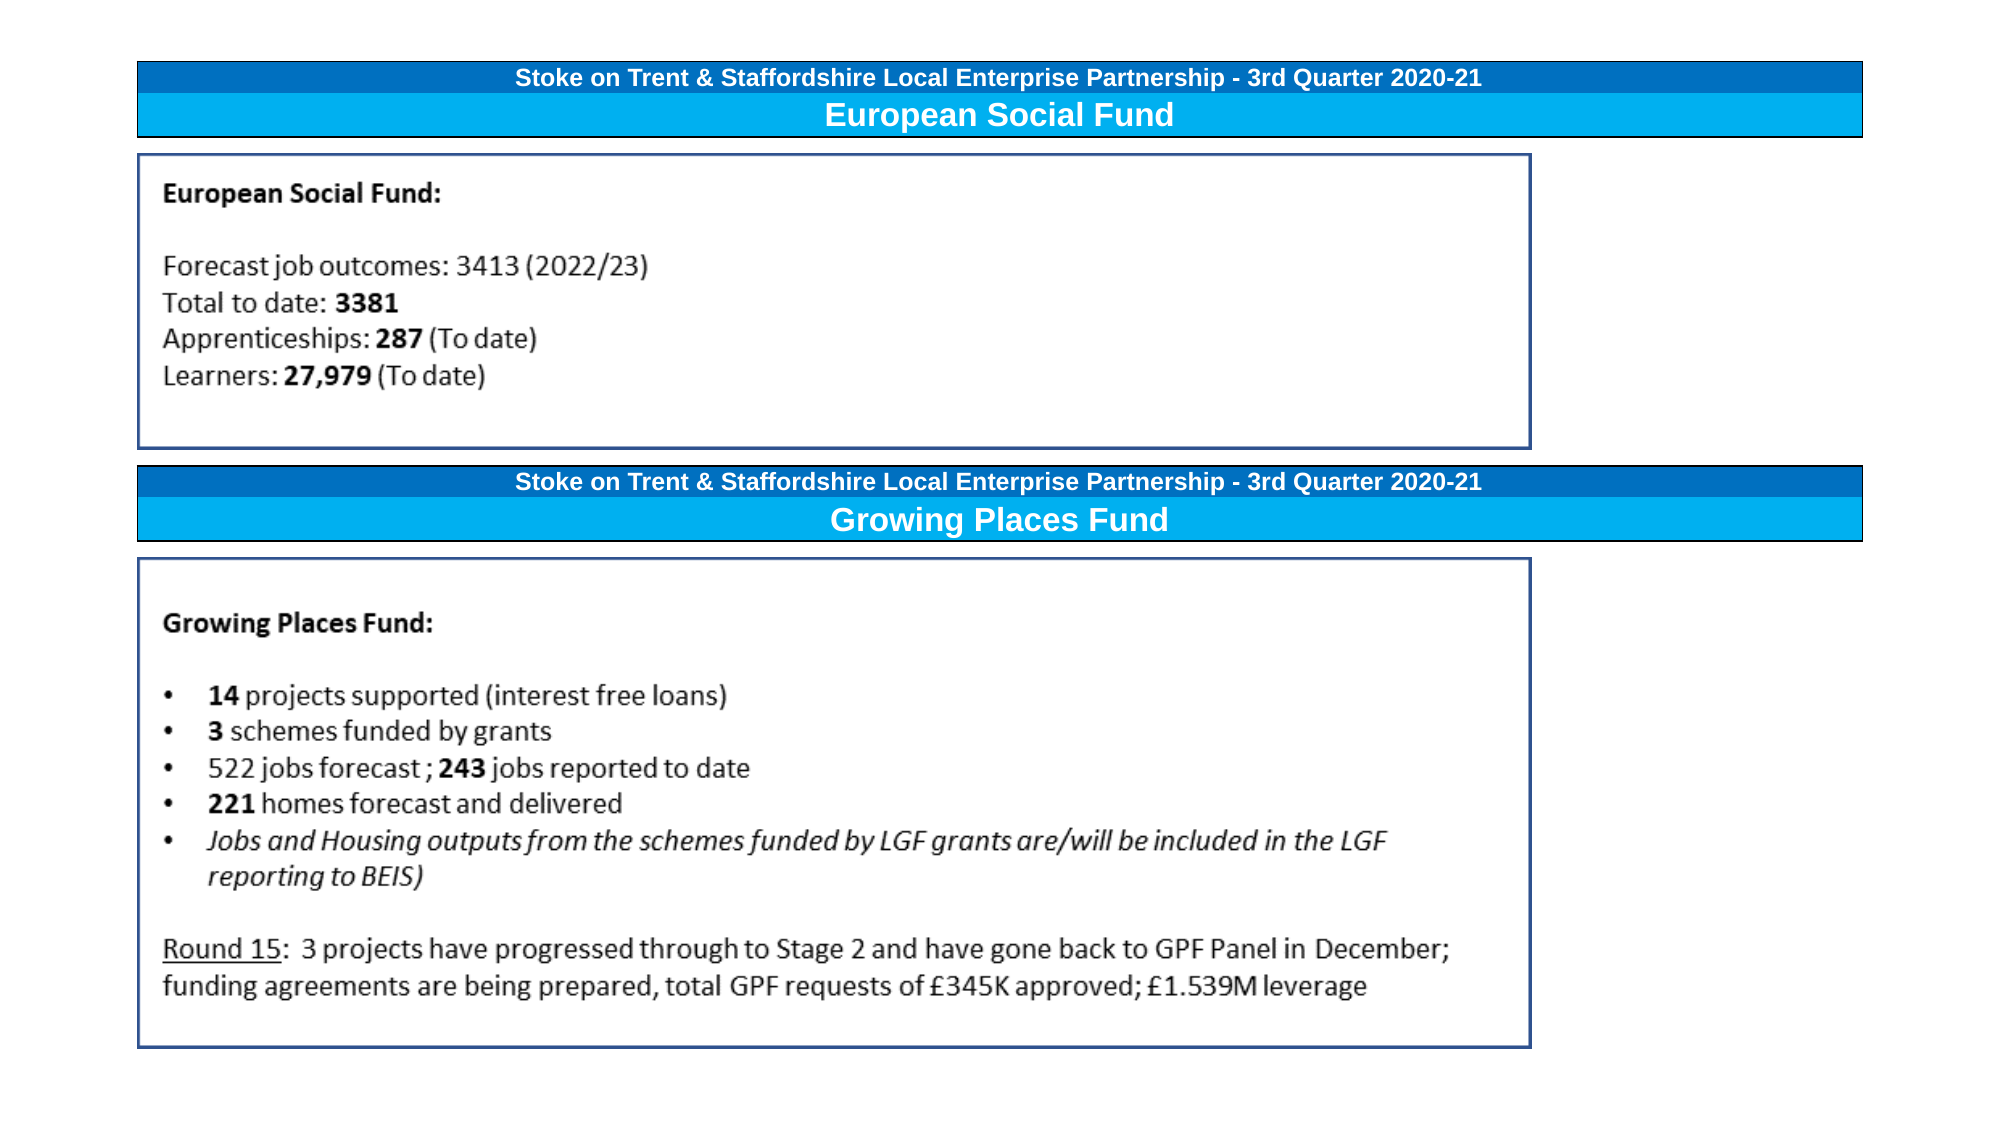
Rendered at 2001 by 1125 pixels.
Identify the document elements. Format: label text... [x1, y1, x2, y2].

picture [137, 557, 1532, 1049]
table_header Stoke on Trent & Staffordshire Local Enterprise Partnership - 3rd Quarter 2020-21 [138, 62, 1862, 93]
table_header Stoke on Trent & Staffordshire Local Enterprise Partnership - 3rd Quarter 2020-21 [138, 467, 1862, 497]
table_cell Growing Places Fund [138, 497, 1862, 540]
table_cell European Social Fund [138, 93, 1862, 136]
picture [137, 153, 1532, 450]
